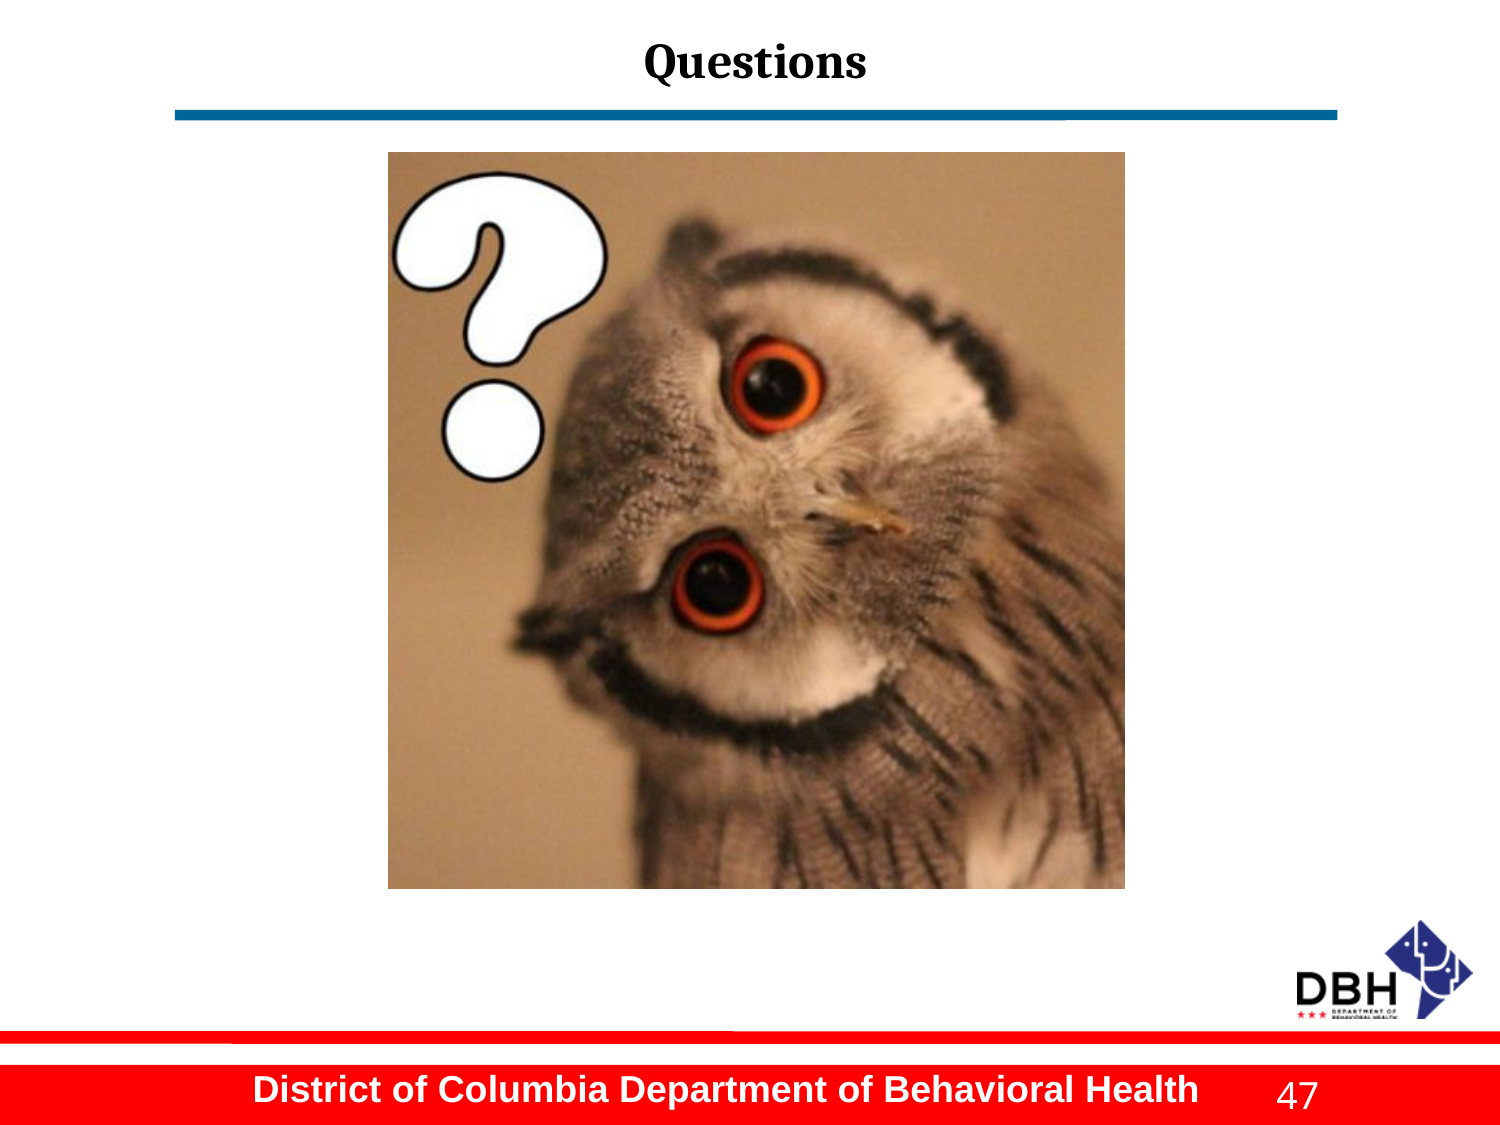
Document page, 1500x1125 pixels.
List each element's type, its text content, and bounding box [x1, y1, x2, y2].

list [387, 152, 1125, 889]
title Questions [81, 0, 1432, 153]
picture [1297, 920, 1473, 1019]
slide_number 47 [1261, 1064, 1474, 1121]
